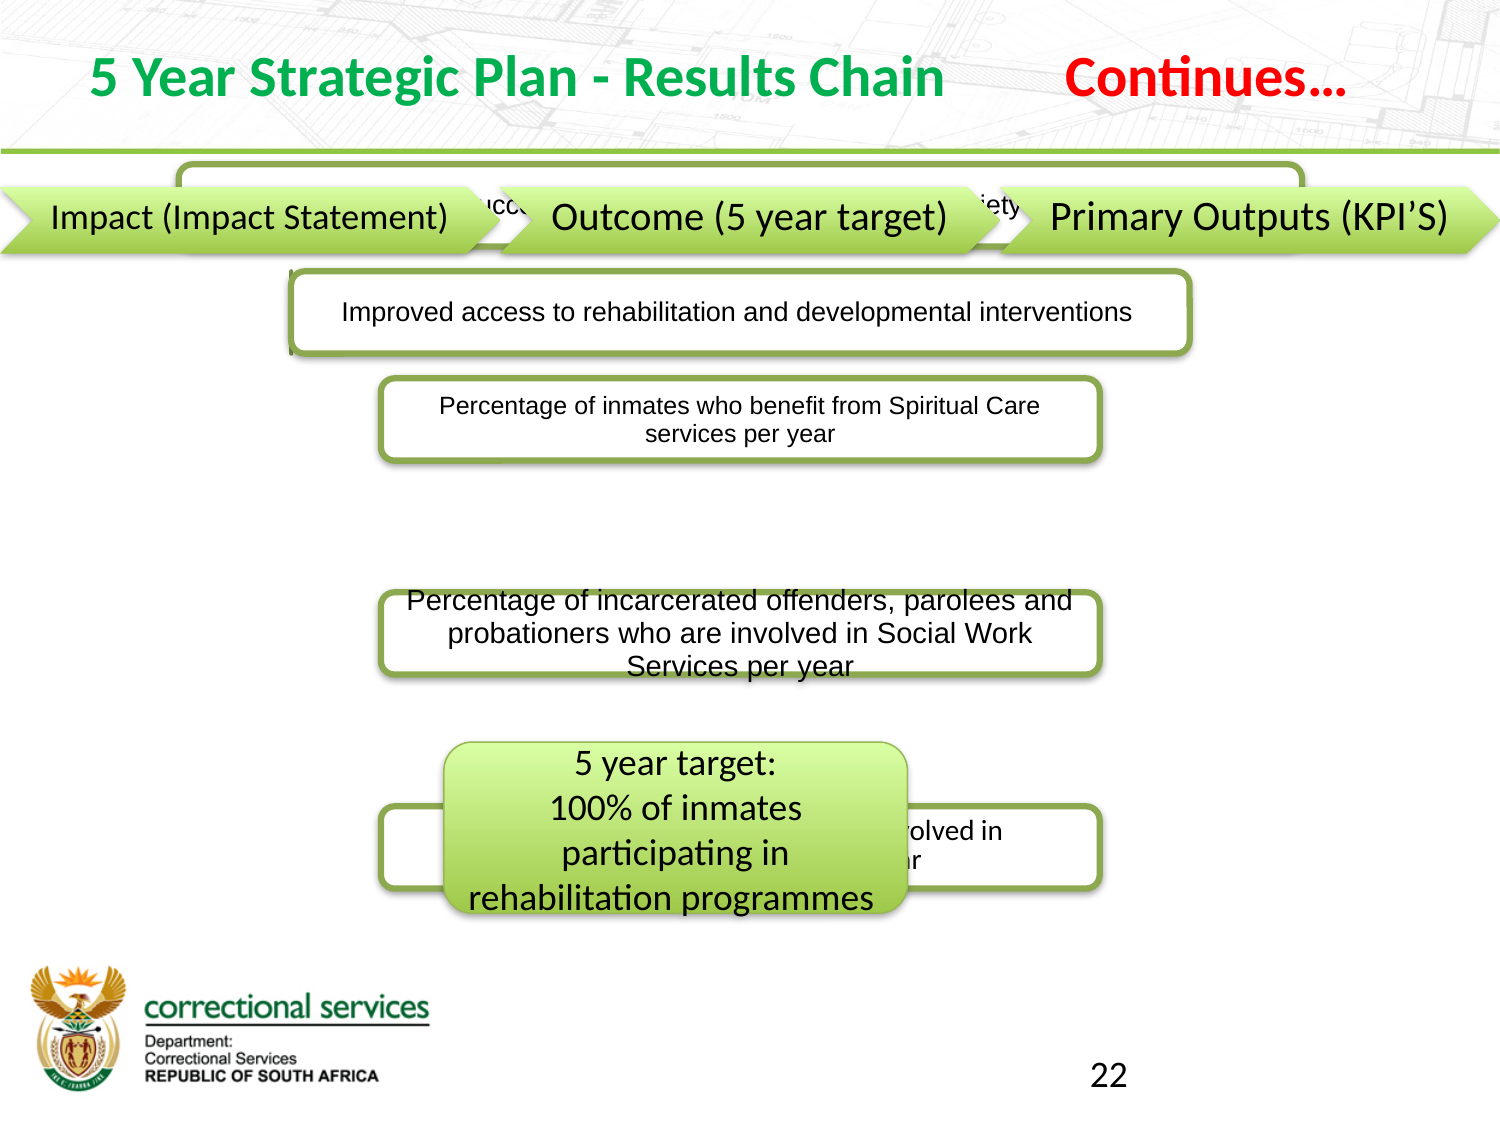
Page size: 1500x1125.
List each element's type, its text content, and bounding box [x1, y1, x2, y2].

picture [0, 0, 1500, 154]
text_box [0, 186, 1500, 254]
text_box 5 Year Strategic Plan - Results Chain Continues… [74, 30, 1425, 162]
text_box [38, 164, 1443, 185]
picture [0, 936, 481, 1125]
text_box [38, 262, 1443, 1103]
